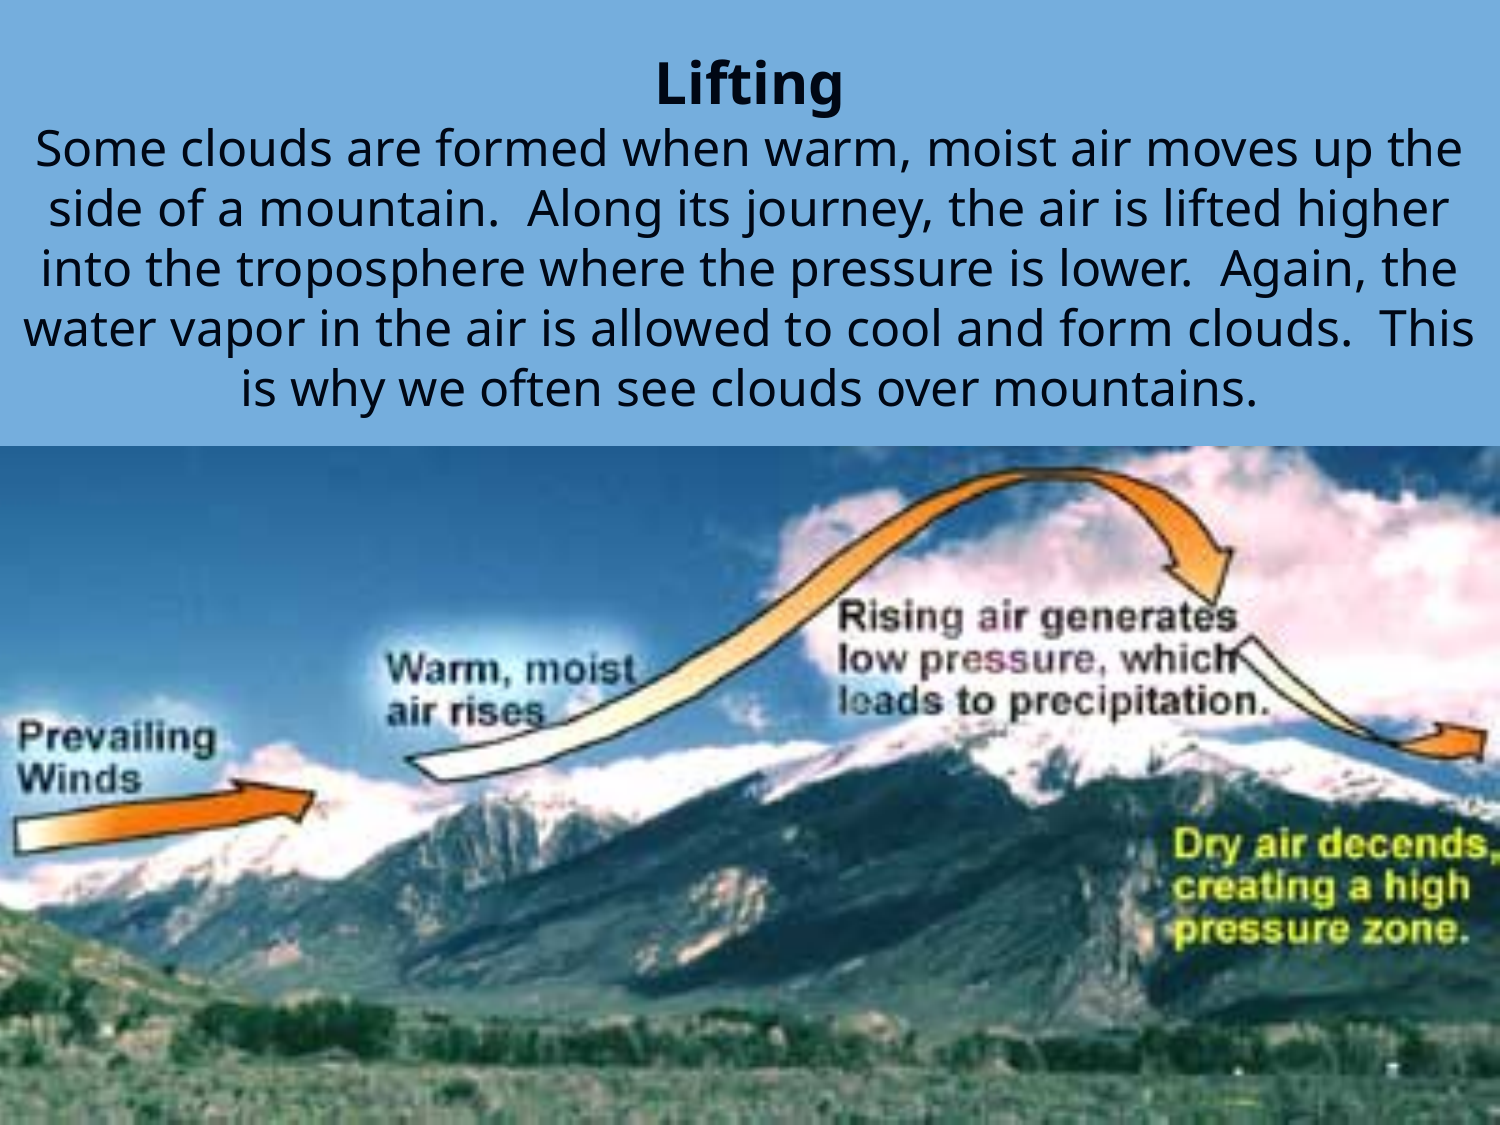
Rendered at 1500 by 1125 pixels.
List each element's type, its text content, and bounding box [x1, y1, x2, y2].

picture [0, 446, 1500, 1125]
title Lifting Some clouds are formed when warm, moist air moves up the side of a mountain. Along its journey, the air is lifted higher into the troposphere where the pressure is lower. Again, the water vapor in the air is allowed to cool and form clouds. This is why we often see clouds over mountains. [0, 50, 1500, 413]
